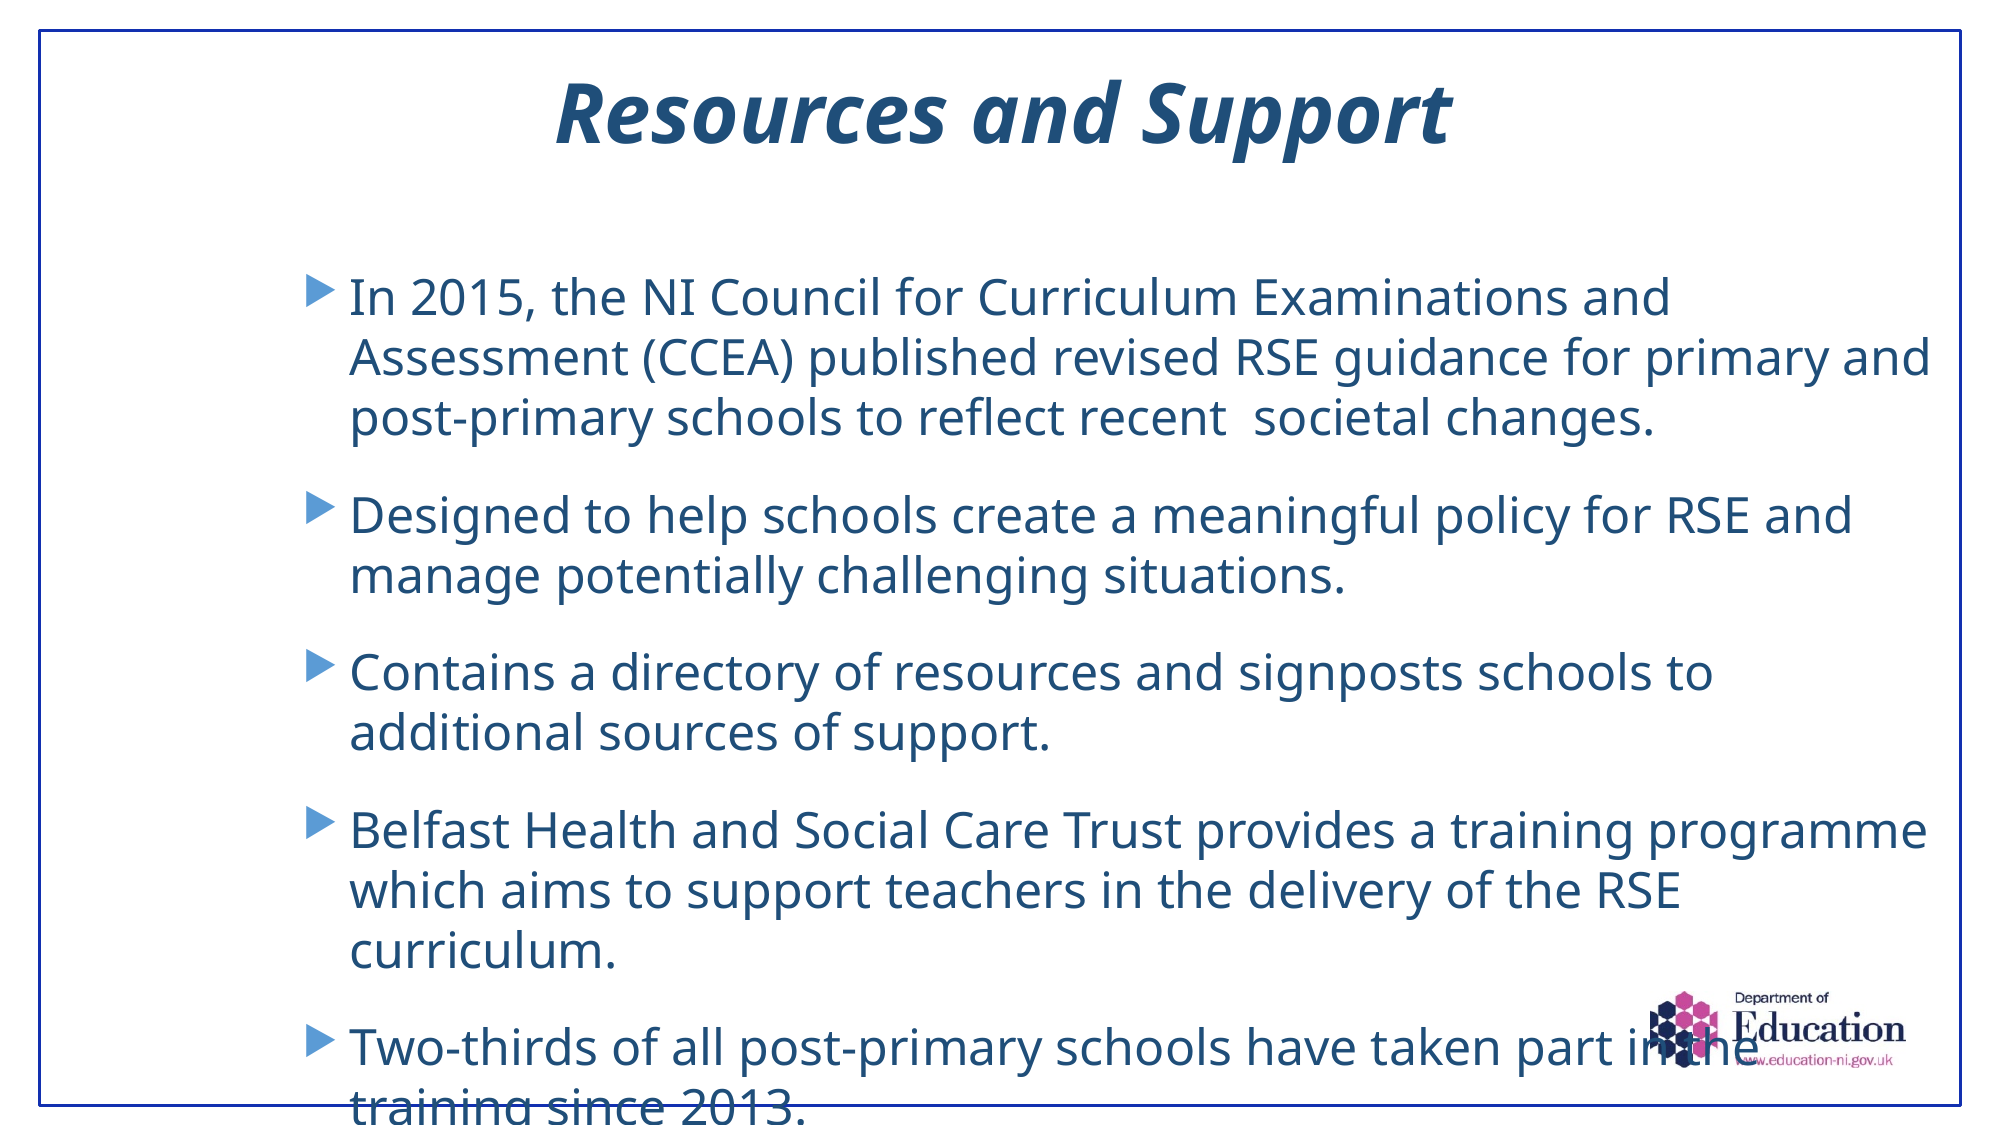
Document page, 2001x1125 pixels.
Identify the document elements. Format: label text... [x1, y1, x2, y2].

list In 2015, the NI Council for Curriculum Examinations and Assessment (CCEA) published revised RSE guidance for primary and post-primary schools to reflect recent societal changes. Designed to help schools create a meaningful policy for RSE and manage potentially challenging situations. Contains a directory of resources and signposts schools to additional sources of support. Belfast Health and Social Care Trust provides a training programme which aims to support teachers in the delivery of the RSE curriculum. Two-thirds of all post-primary schools have taken part in the training since 2013. [212, 173, 1957, 1041]
title Resources and Support [111, 53, 1897, 195]
picture [1650, 1041, 1906, 1068]
